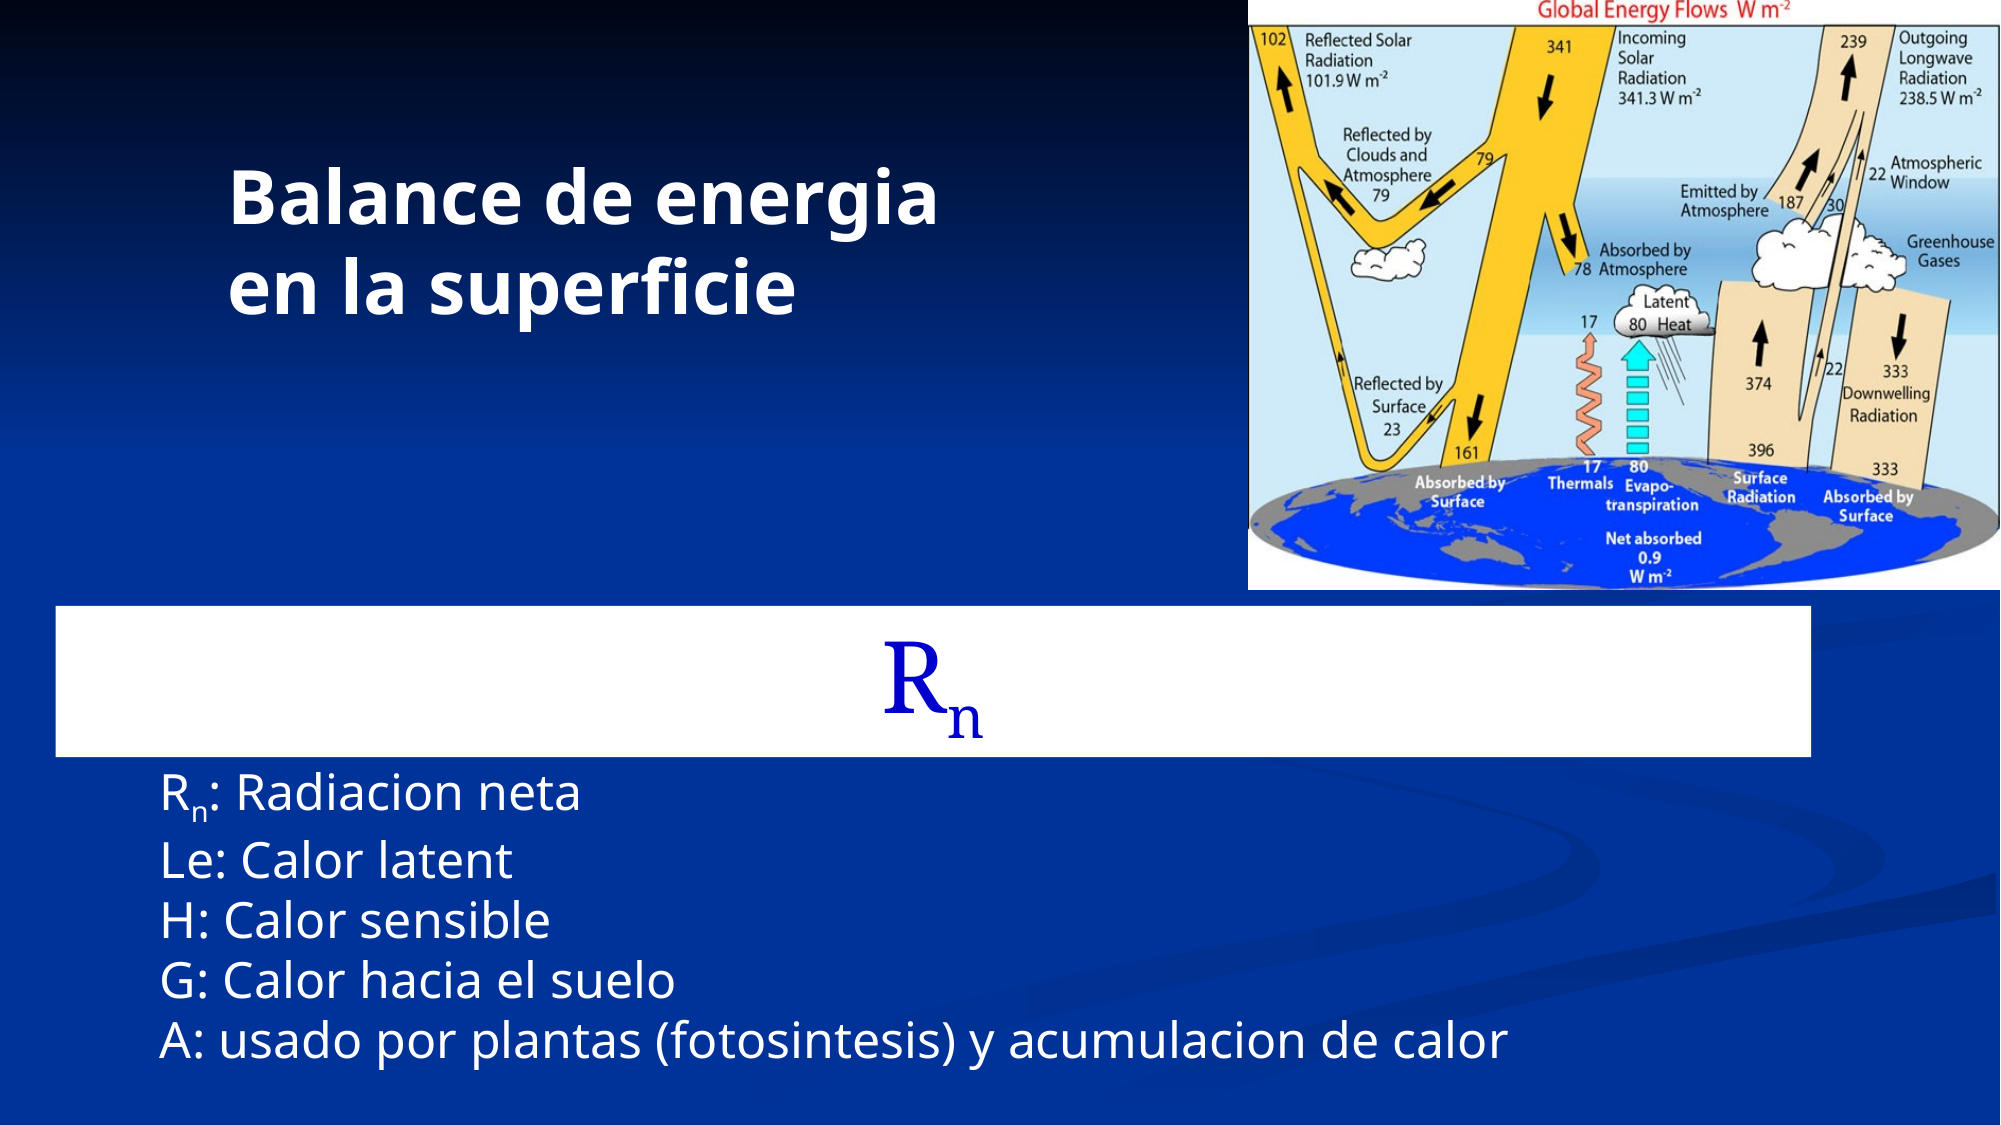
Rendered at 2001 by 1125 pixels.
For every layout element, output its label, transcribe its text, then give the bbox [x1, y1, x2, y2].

text_box Rn: Radiacion neta Le: Calor latent H: Calor sensible G: Calor hacia el suelo A: usado por plantas (fotosintesis) y acumulacion de calor [145, 752, 1538, 1076]
text_box [1248, 0, 2000, 590]
text_box Balance de energia en la superficie [212, 142, 976, 337]
